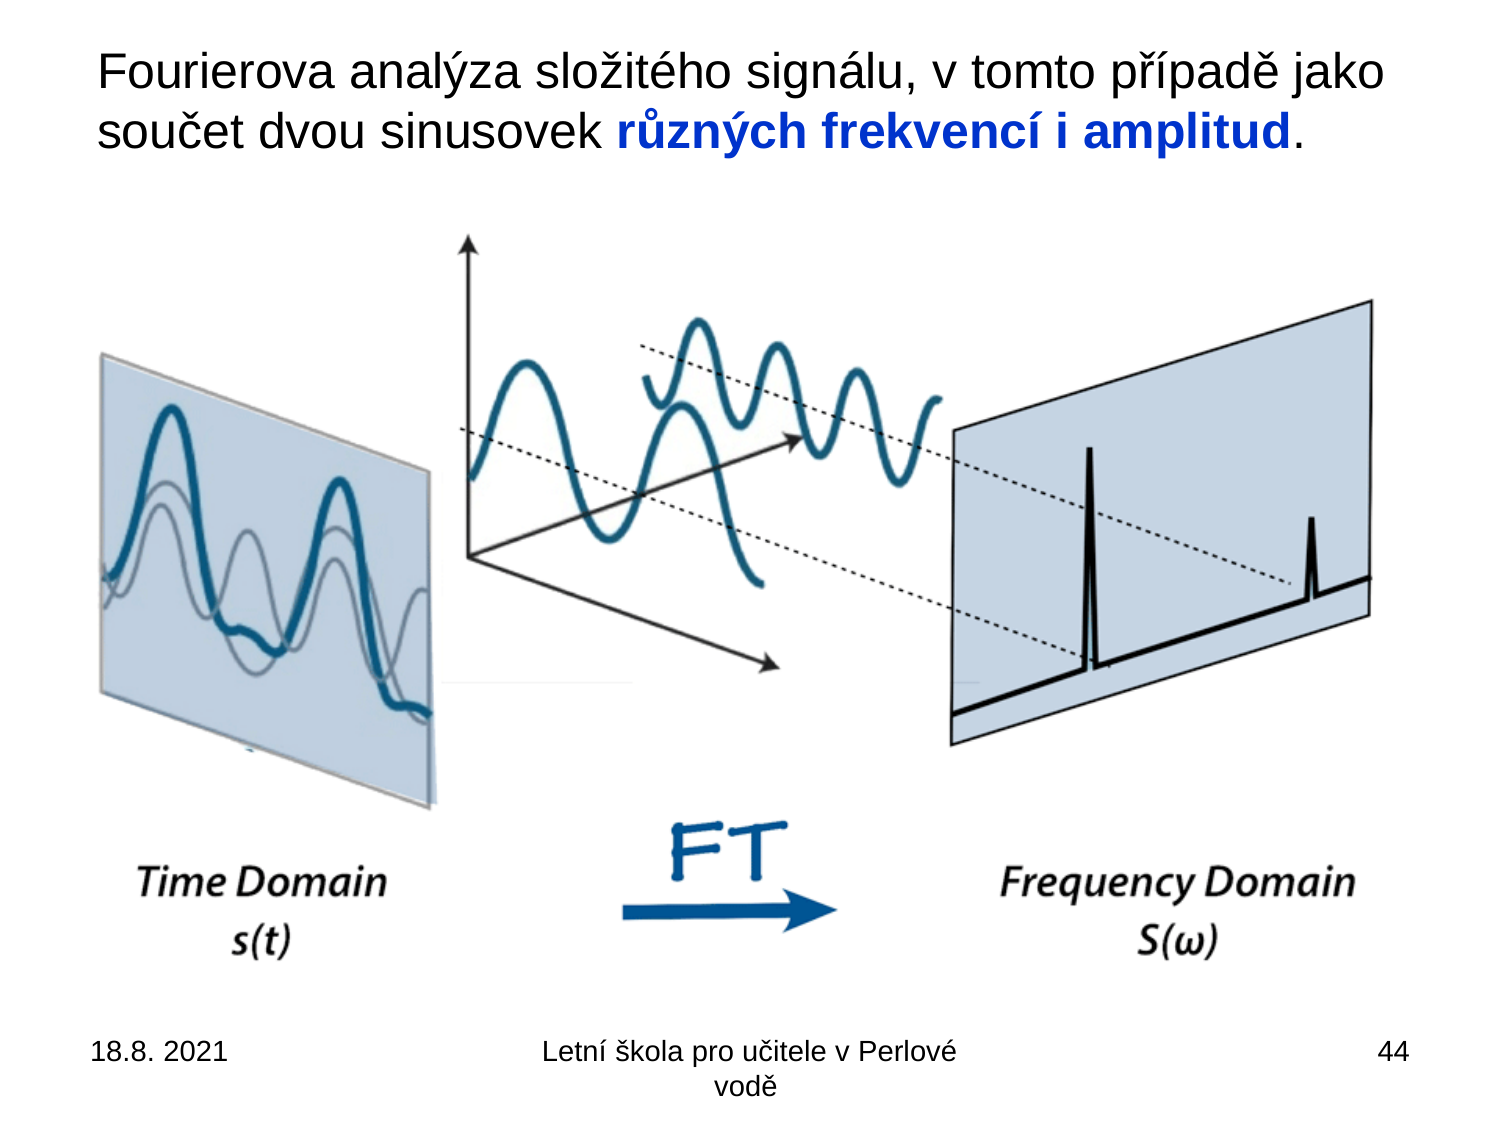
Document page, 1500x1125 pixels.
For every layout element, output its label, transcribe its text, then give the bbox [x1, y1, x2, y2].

slide_number 18.8. 2021 [75, 1024, 425, 1103]
slide_number 44 [1074, 1024, 1425, 1103]
text_box Fourierova analýza složitého signálu, v tomto případě jako součet dvou sinusovek různých frekvencí i amplitud. [82, 30, 1402, 166]
picture [46, 196, 1454, 1012]
footer Letní škola pro učitele v Perlové vodě [512, 1024, 988, 1103]
